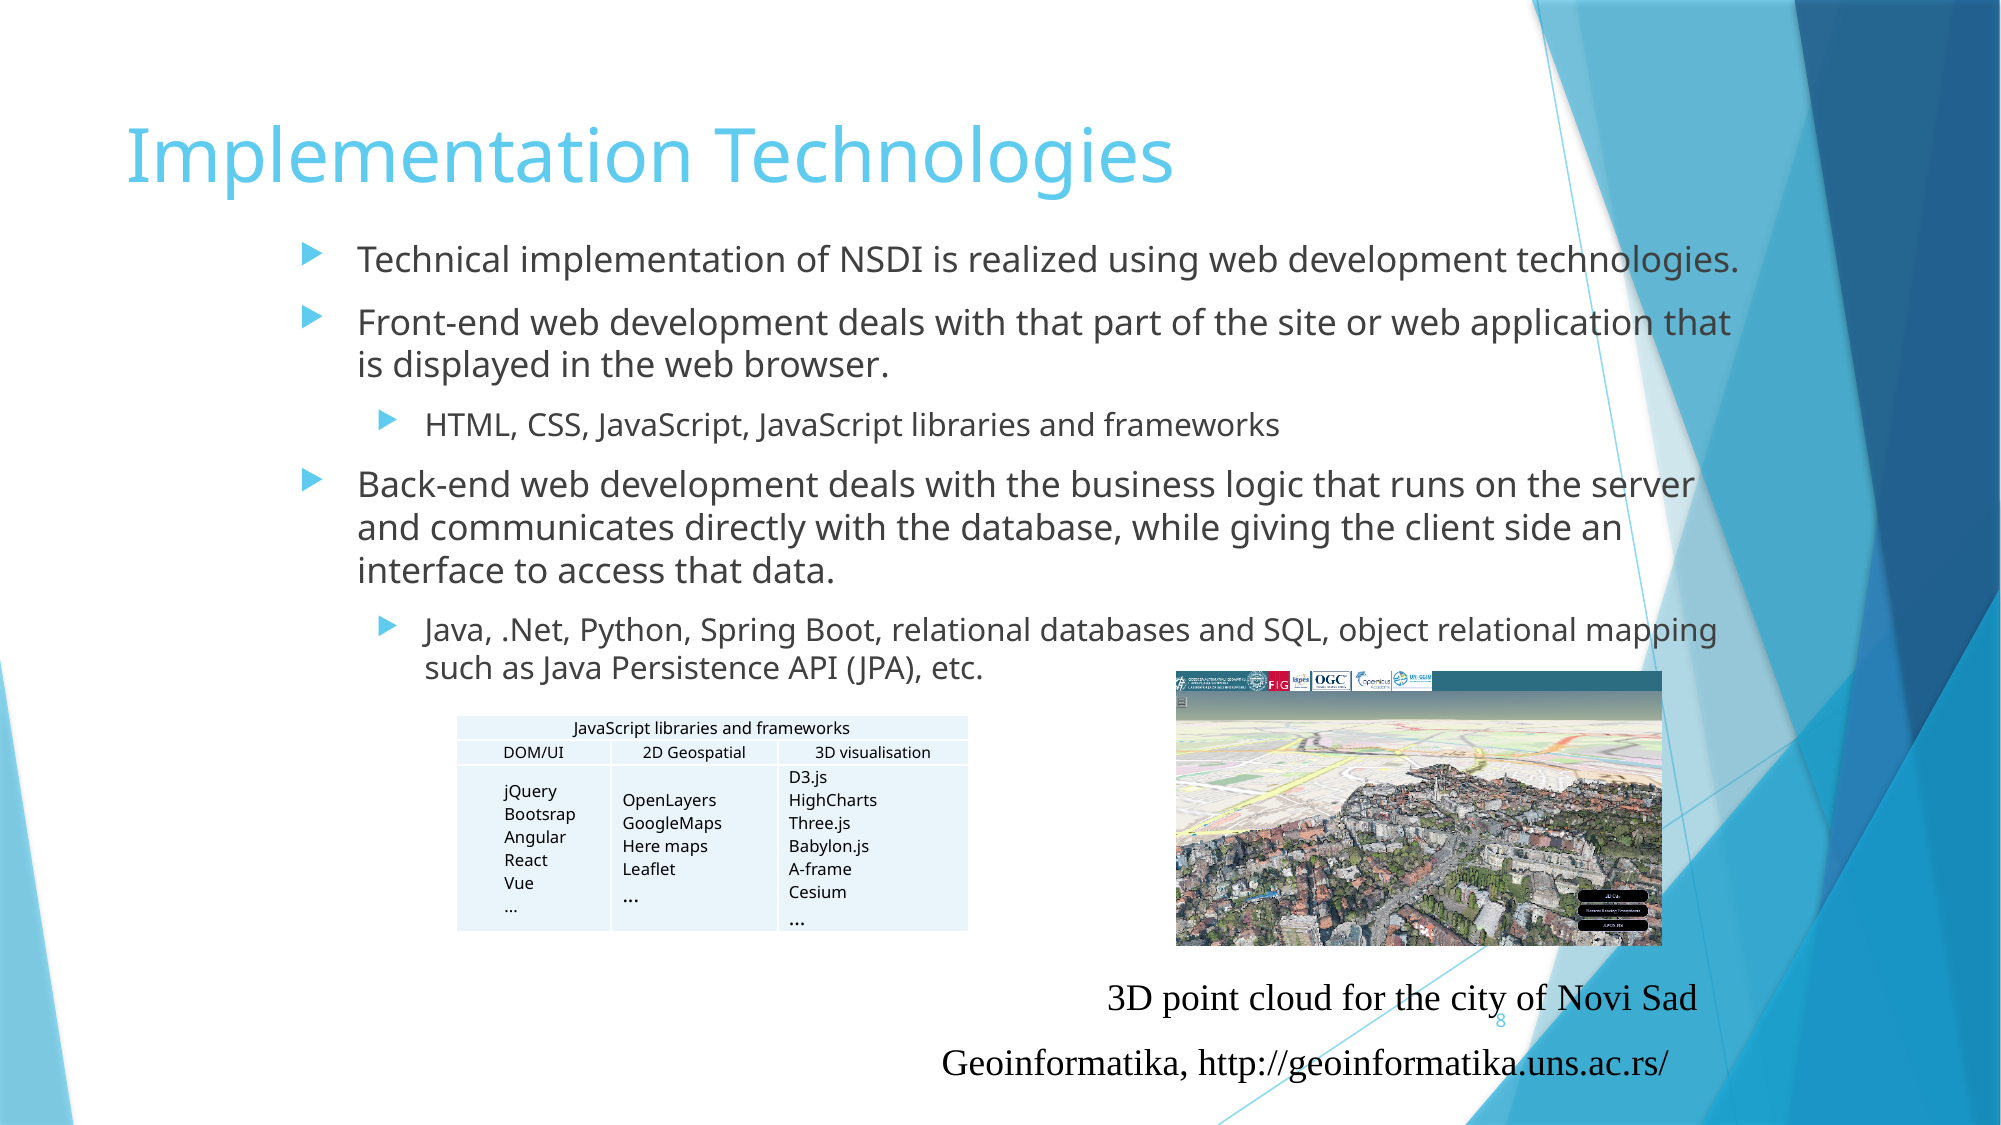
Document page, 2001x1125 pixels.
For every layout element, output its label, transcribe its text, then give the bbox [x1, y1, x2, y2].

title Implementation Technologies [111, 99, 1522, 317]
table_header JavaScript libraries and frameworks [457, 716, 968, 739]
table_cell 3D visualisation [779, 741, 968, 764]
table_cell 2D Geospatial [612, 741, 777, 764]
slide_number 8 [1409, 1025, 1522, 1030]
picture [1175, 671, 1662, 947]
table_cell D3.js HighCharts Three.js Babylon.js A-frame Cesium ... [779, 766, 968, 931]
list Technical implementation of NSDI is realized using web development technologies. Front-end web development deals with that part of the site or web application that is displayed in the web browser. HTML, CSS, JavaScript, JavaScript libraries and frameworks Back-end web development deals with the business logic that runs on the server and communicates directly with the database, while giving the client side an interface to access that data. Java, .Net, Python, Spring Boot, relational databases and SQL, object relational mapping such as Java Persistence API (JPA), etc. [284, 229, 1757, 707]
text_box Geoinformatika, http://geoinformatika.uns.ac.rs/ [926, 1030, 1695, 1091]
table_cell OpenLayers GoogleMaps Here maps Leaflet ... [612, 766, 777, 931]
table_cell DOM/UI [457, 741, 610, 764]
text_box 3D point cloud for the city of Novi Sad [1092, 965, 1714, 1025]
table_cell jQuery Bootsrap Angular React Vue ... [457, 766, 610, 931]
